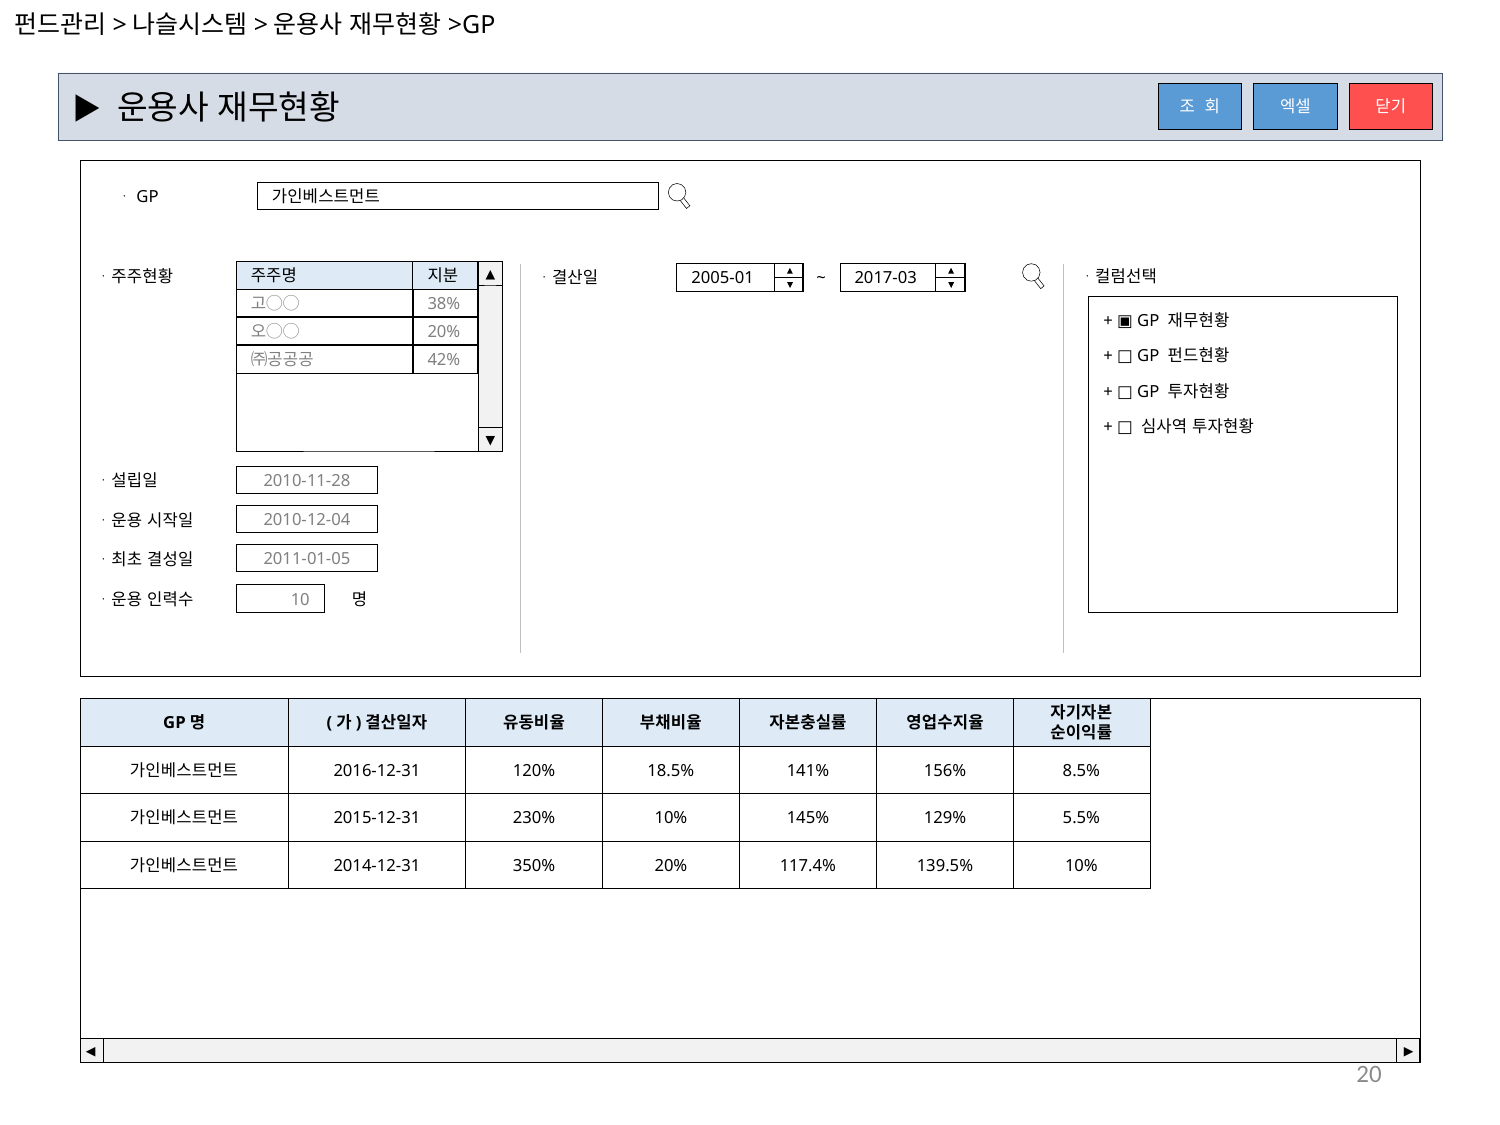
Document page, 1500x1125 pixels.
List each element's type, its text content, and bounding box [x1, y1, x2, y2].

text_box 자기자본 순이익률 [1012, 698, 1151, 745]
text_box ᆞ컬럼선택 [1064, 259, 1221, 292]
text_box 18.5% [602, 745, 739, 793]
text_box 5.5% [1012, 793, 1151, 840]
text_box GP명 [79, 698, 287, 745]
text_box ▲ [477, 260, 503, 286]
text_box 2011-01-05 [235, 543, 379, 573]
text_box ◀ [79, 1037, 105, 1063]
slide_number 20 [1059, 1042, 1397, 1103]
text_box 2005-01 [676, 263, 774, 292]
text_box ~ [800, 263, 838, 292]
text_box 조 회 [1157, 82, 1243, 130]
text_box 38% [412, 288, 477, 316]
text_box 가인베스트먼트 [256, 181, 660, 210]
text_box 139.5% [876, 840, 1012, 889]
text_box + □ 심사역 투자현황 [1087, 409, 1284, 442]
text_box [79, 160, 1421, 677]
text_box (가)결산일자 [287, 698, 465, 745]
text_box [477, 286, 503, 427]
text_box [668, 183, 686, 210]
text_box ▶ [1395, 1037, 1420, 1063]
text_box 2010-11-28 [235, 465, 379, 494]
text_box 10% [1012, 840, 1151, 889]
text_box 명 [336, 584, 379, 613]
text_box [1087, 295, 1398, 613]
text_box 자본충실률 [739, 698, 876, 745]
text_box ᆞ운용 인력수 [80, 583, 237, 615]
text_box 350% [465, 840, 602, 889]
text_box ᆞ결산일 [521, 261, 678, 294]
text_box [773, 263, 804, 291]
text_box 영업수지율 [876, 698, 1012, 745]
text_box 8.5% [1012, 745, 1151, 793]
text_box 2017-03 [839, 263, 935, 292]
text_box 141% [739, 745, 876, 793]
text_box 42% [412, 344, 477, 374]
text_box 129% [876, 793, 1012, 840]
text_box ᆞ운용 시작일 [80, 504, 237, 537]
text_box 가인베스트먼트 [79, 840, 287, 889]
text_box 주주명 [235, 260, 412, 288]
text_box 20% [412, 316, 477, 344]
text_box 145% [739, 793, 876, 840]
text_box ▼ [477, 427, 503, 452]
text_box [1022, 263, 1041, 290]
text_box ᆞ설립일 [80, 463, 237, 496]
text_box 유동비율 [465, 698, 602, 745]
text_box ▶ 운용사 재무현황 [57, 72, 1443, 141]
text_box 2010-12-04 [235, 504, 379, 533]
text_box 2016-12-31 [287, 745, 465, 793]
text_box [105, 1037, 1395, 1063]
text_box 가인베스트먼트 [79, 745, 287, 793]
text_box 2015-12-31 [287, 793, 465, 840]
text_box ᆞ주주현황 [80, 259, 237, 292]
text_box 오◯◯ [235, 316, 412, 344]
text_box 20% [602, 840, 739, 889]
text_box 닫기 [1348, 82, 1434, 130]
text_box ᆞ최초 결성일 [80, 542, 237, 575]
text_box 펀드관리>나슬시스템>운용사 재무현황>GP [0, 0, 1500, 50]
text_box 2014-12-31 [287, 840, 465, 889]
text_box + ▣ GP 재무현황 [1087, 303, 1284, 336]
text_box + □ GP 펀드현황 [1087, 339, 1284, 372]
text_box ㈜공공공 [235, 344, 412, 374]
text_box 156% [876, 745, 1012, 793]
text_box 엑셀 [1253, 82, 1338, 130]
text_box 10 [235, 584, 326, 613]
text_box 117.4% [739, 840, 876, 889]
text_box 10% [602, 793, 739, 840]
text_box 지분 [412, 260, 477, 288]
text_box 120% [465, 745, 602, 793]
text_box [935, 263, 965, 291]
text_box 고◯◯ [235, 288, 412, 316]
text_box 부채비율 [602, 698, 739, 745]
text_box [79, 697, 1421, 1037]
text_box + □ GP 투자현황 [1087, 374, 1284, 407]
text_box 가인베스트먼트 [79, 793, 287, 840]
text_box [235, 374, 477, 452]
text_box ᆞGP [101, 179, 258, 212]
text_box 230% [465, 793, 602, 840]
